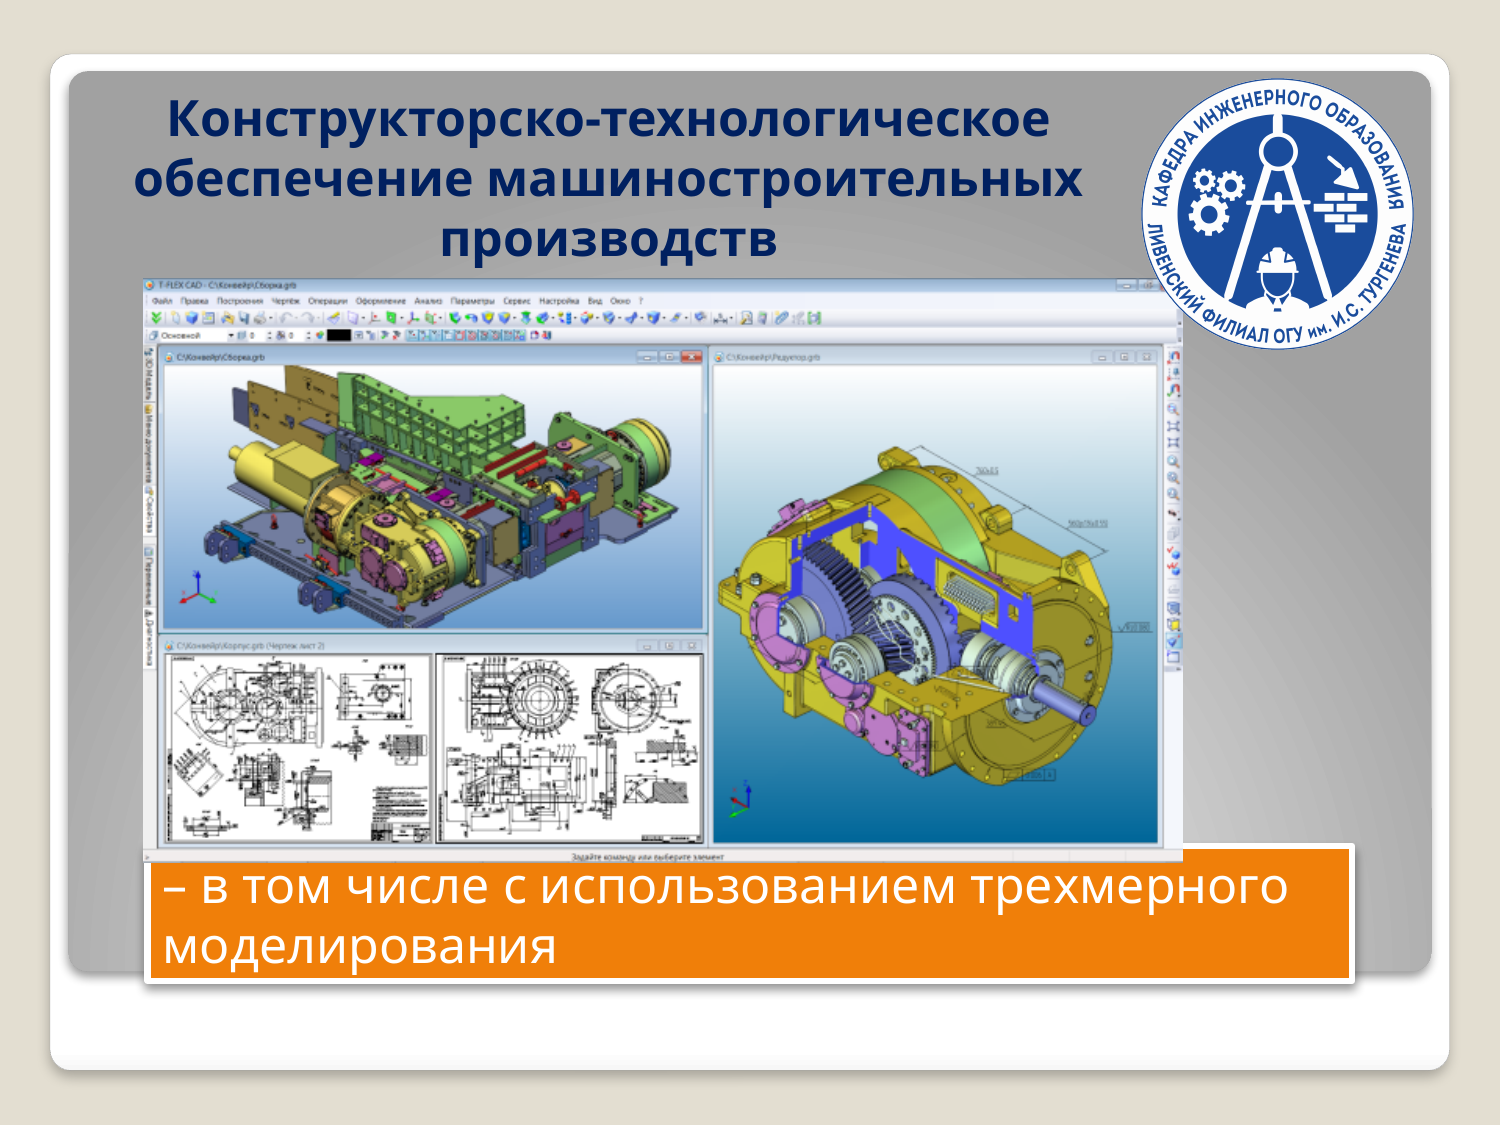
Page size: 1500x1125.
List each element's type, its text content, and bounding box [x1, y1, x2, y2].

text_box – в том числе с использованием трехмерного моделирования [144, 843, 1355, 984]
picture [143, 77, 1414, 864]
text_box Конструкторско-технологическое обеспечение машиностроительных производств [76, 84, 1134, 274]
